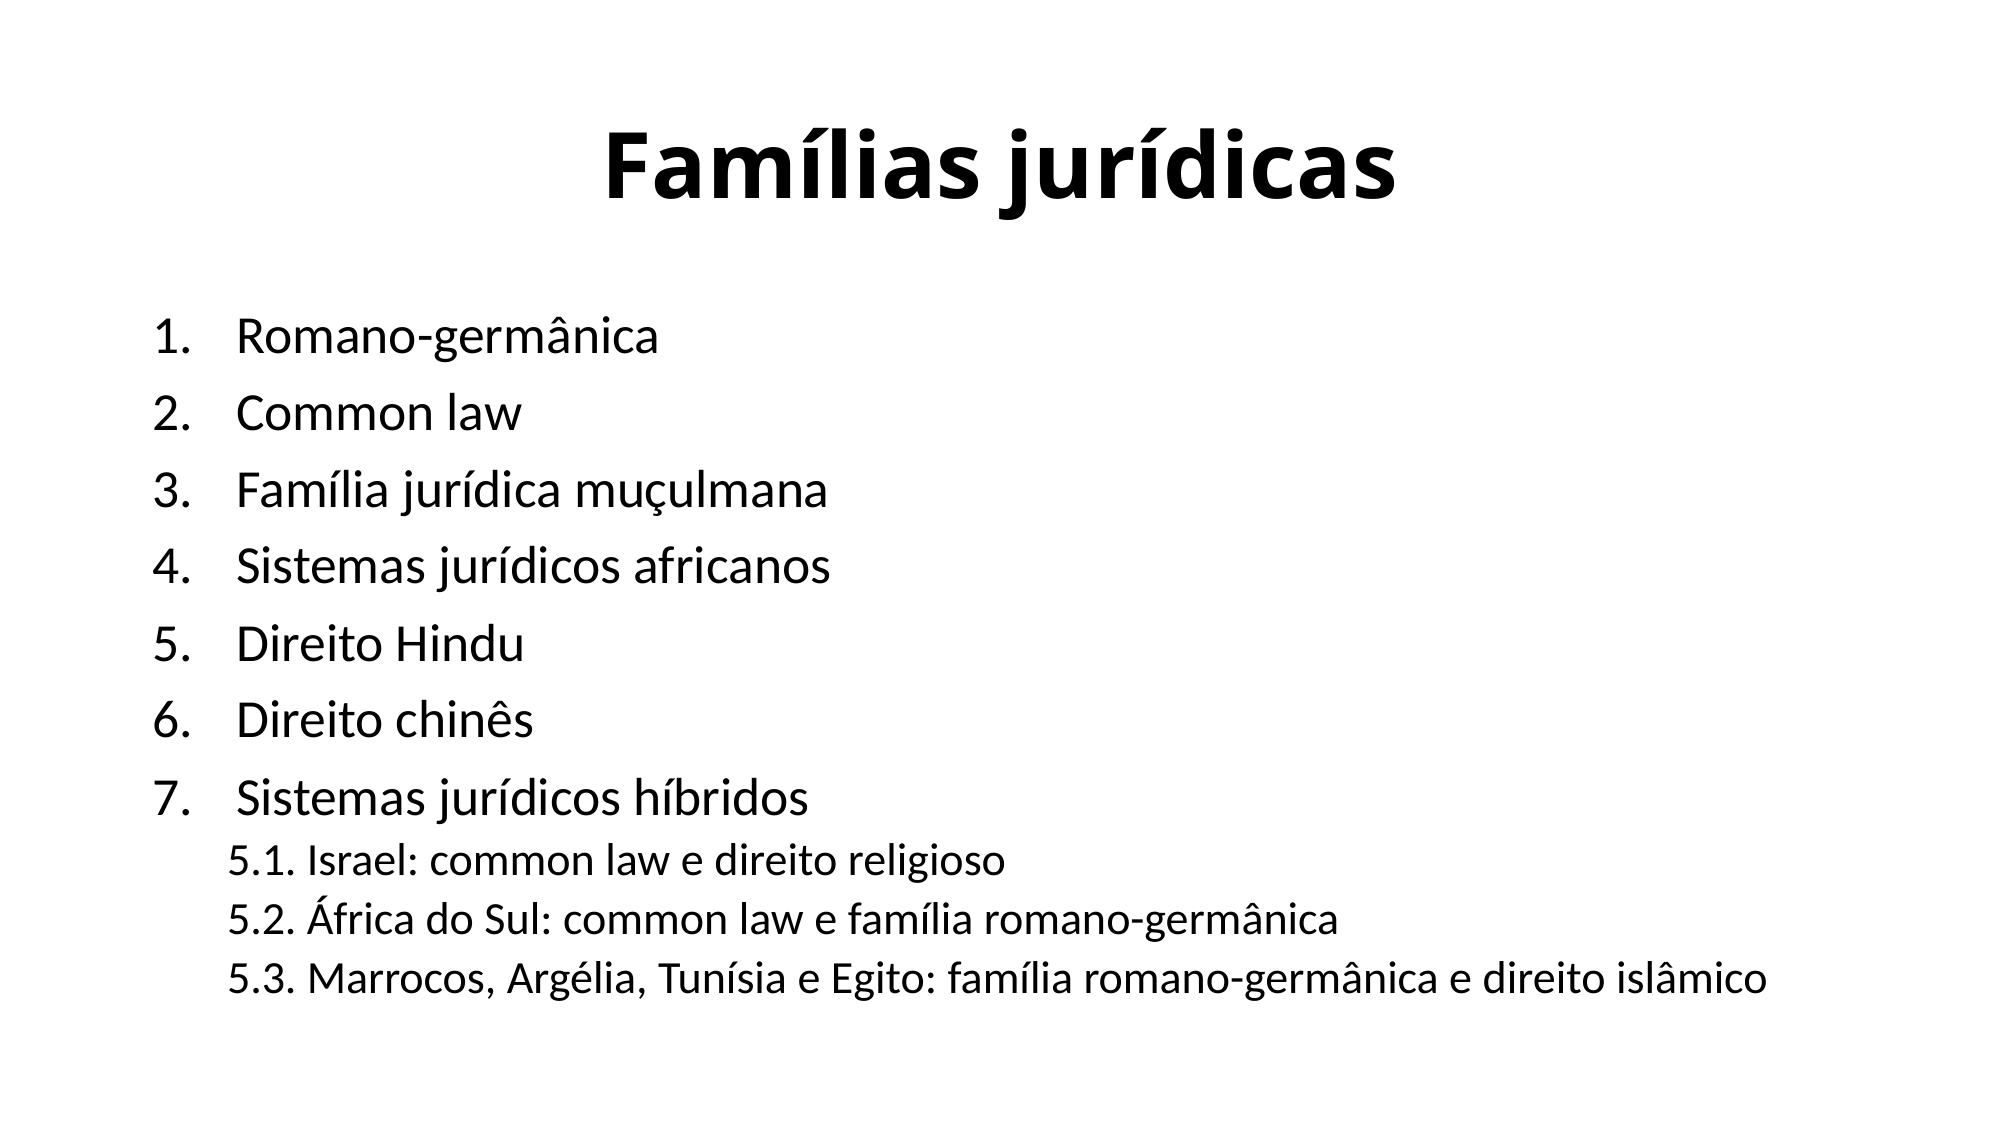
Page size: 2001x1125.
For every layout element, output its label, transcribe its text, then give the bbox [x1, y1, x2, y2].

list Romano-germânica Common law Família jurídica muçulmana Sistemas jurídicos africanos Direito Hindu Direito chinês Sistemas jurídicos híbridos 5.1. Israel: common law e direito religioso 5.2. África do Sul: common law e família romano-germânica 5.3. Marrocos, Argélia, Tunísia e Egito: família romano-germânica e direito islâmico [137, 299, 1863, 1014]
title Famílias jurídicas [137, 59, 1863, 278]
